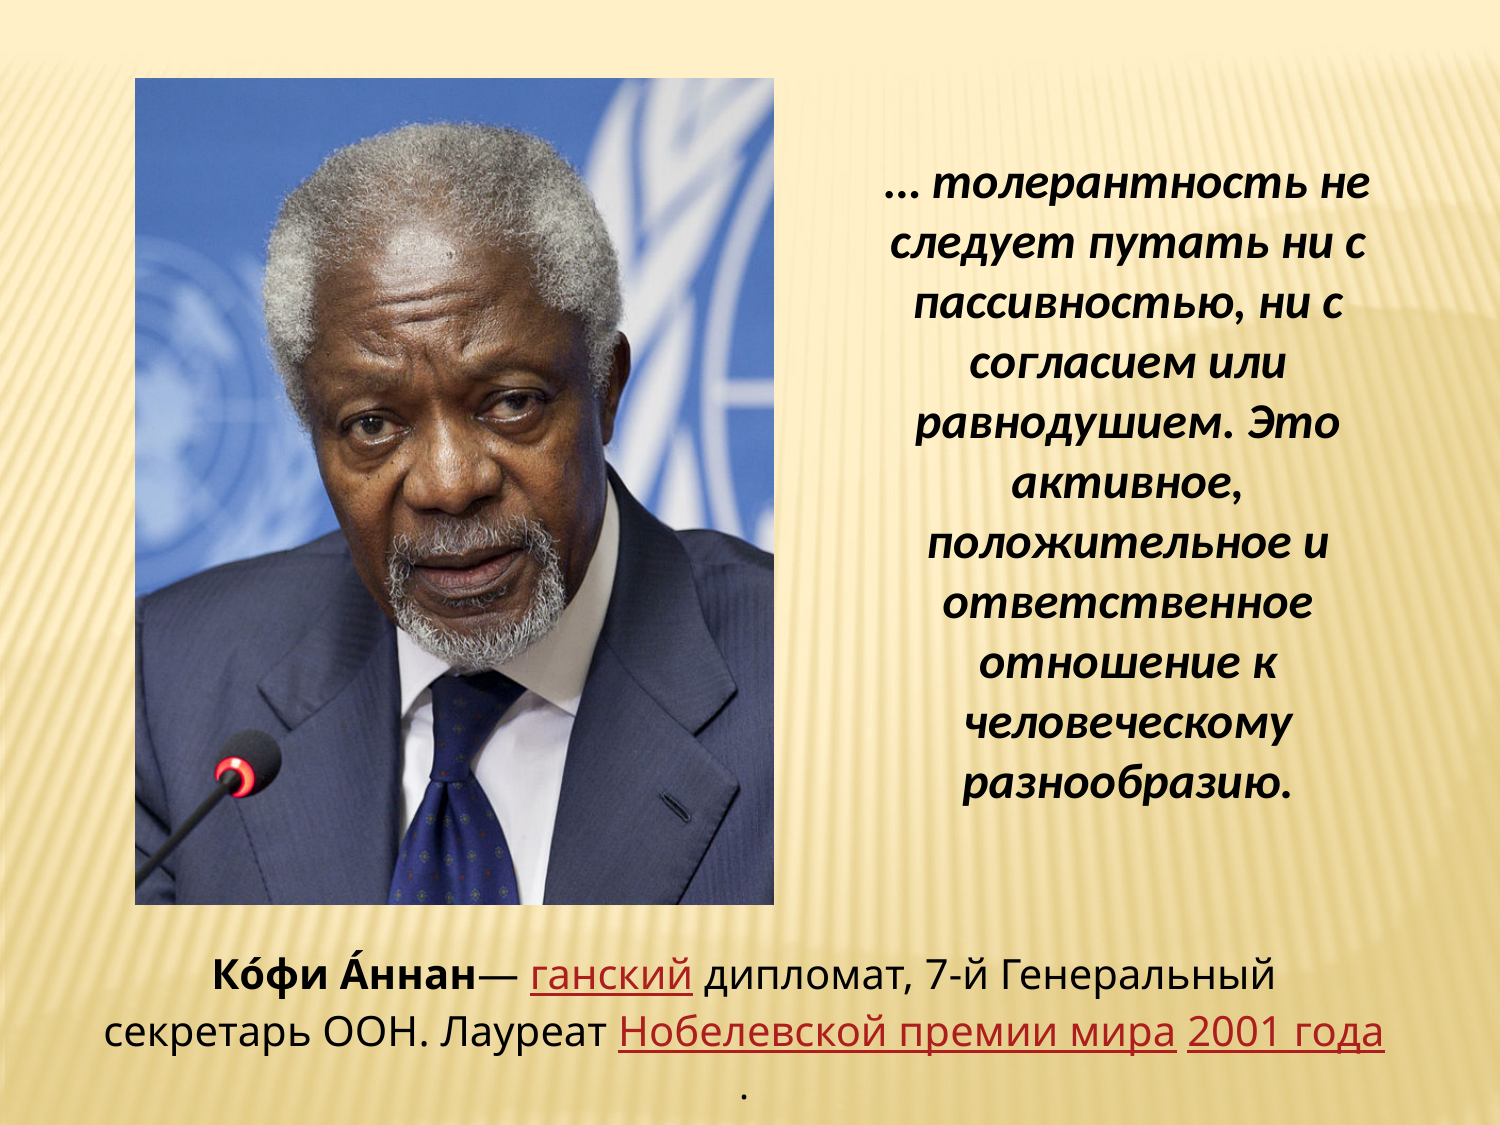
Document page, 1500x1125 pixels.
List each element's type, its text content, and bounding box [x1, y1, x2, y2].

picture [135, 77, 774, 906]
text_box … толерантность не следует путать ни с пассивностью, ни с согласием или равнодушием. Это активное, положительное и ответственное отношение к человеческому разнообразию. [844, 140, 1412, 816]
text_box Ко́фи А́ннан— ганский дипломат, 7-й Генеральный секретарь ООН. Лауреат Нобелевской премии мира 2001 года. [88, 940, 1400, 1115]
